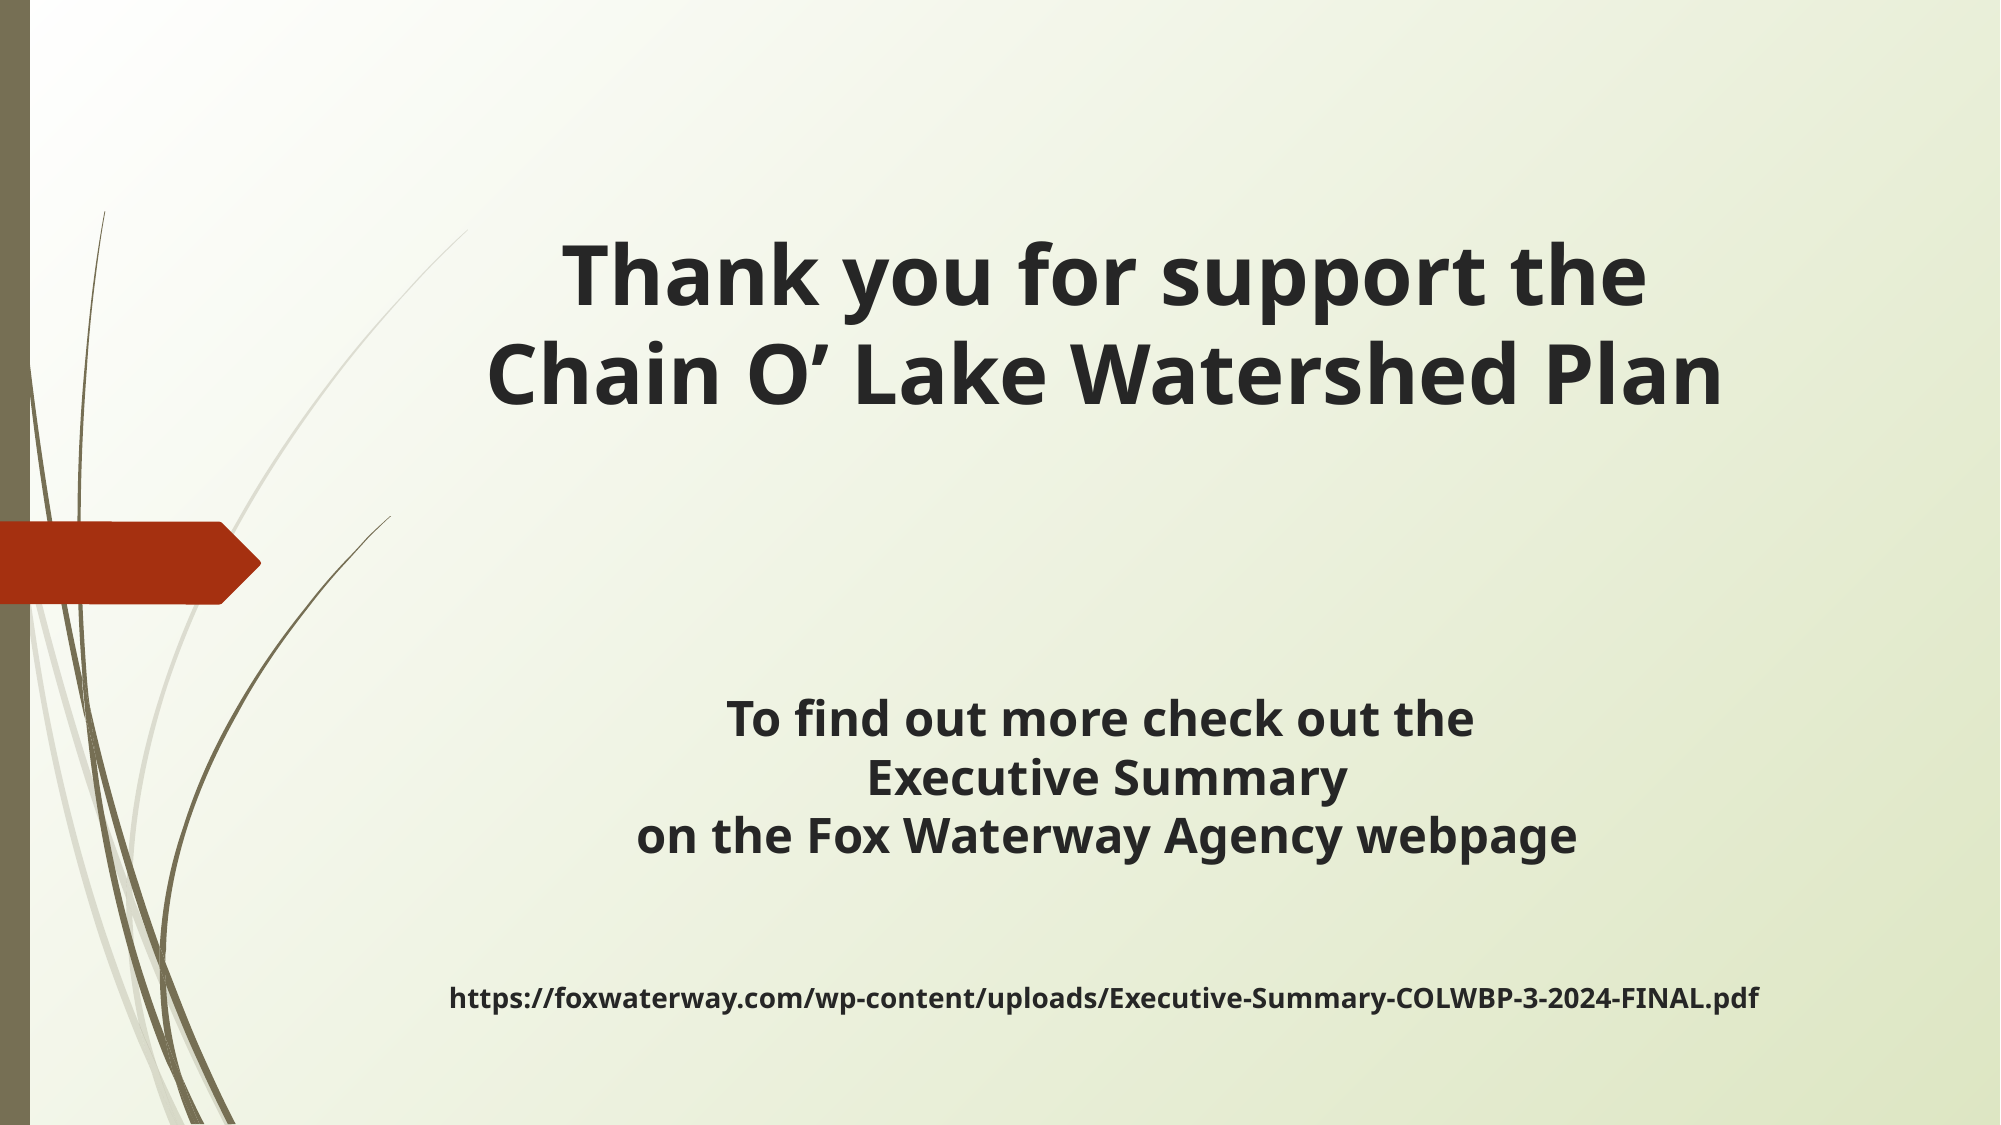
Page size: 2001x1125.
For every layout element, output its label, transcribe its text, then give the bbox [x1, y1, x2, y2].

text_box To find out more check out the Executive Summary on the Fox Waterway Agency webpage https://foxwaterway.com/wp-content/uploads/Executive-Summary-COLWBP-3-2024-FINAL.pdf [271, 665, 1945, 1022]
title Thank you for support the Chain O’ Lake Watershed Plan [455, 188, 1756, 430]
